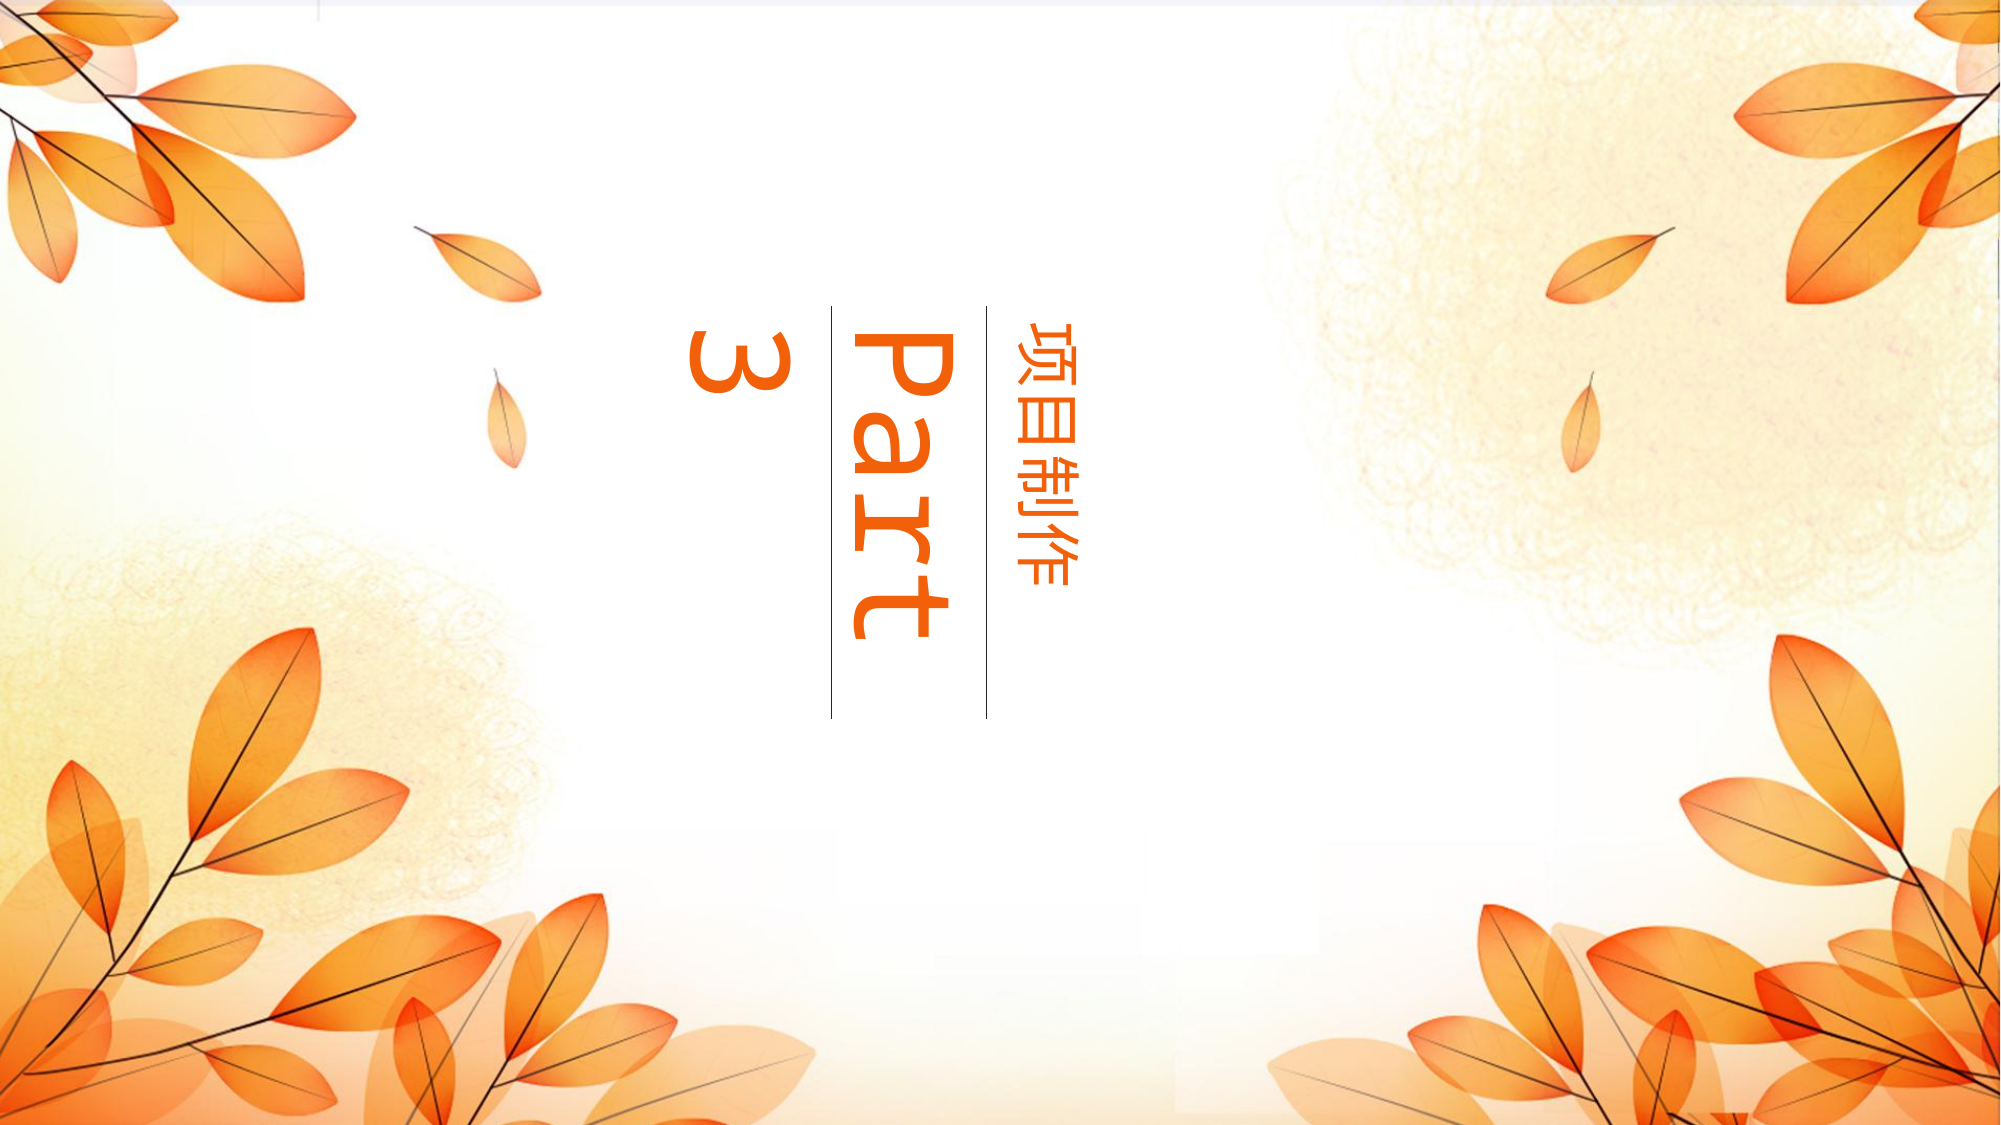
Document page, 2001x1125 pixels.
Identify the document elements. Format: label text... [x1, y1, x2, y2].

text_box Part 3 [804, 306, 986, 735]
text_box 项目制作 [986, 306, 1098, 906]
picture [0, 0, 2001, 1125]
